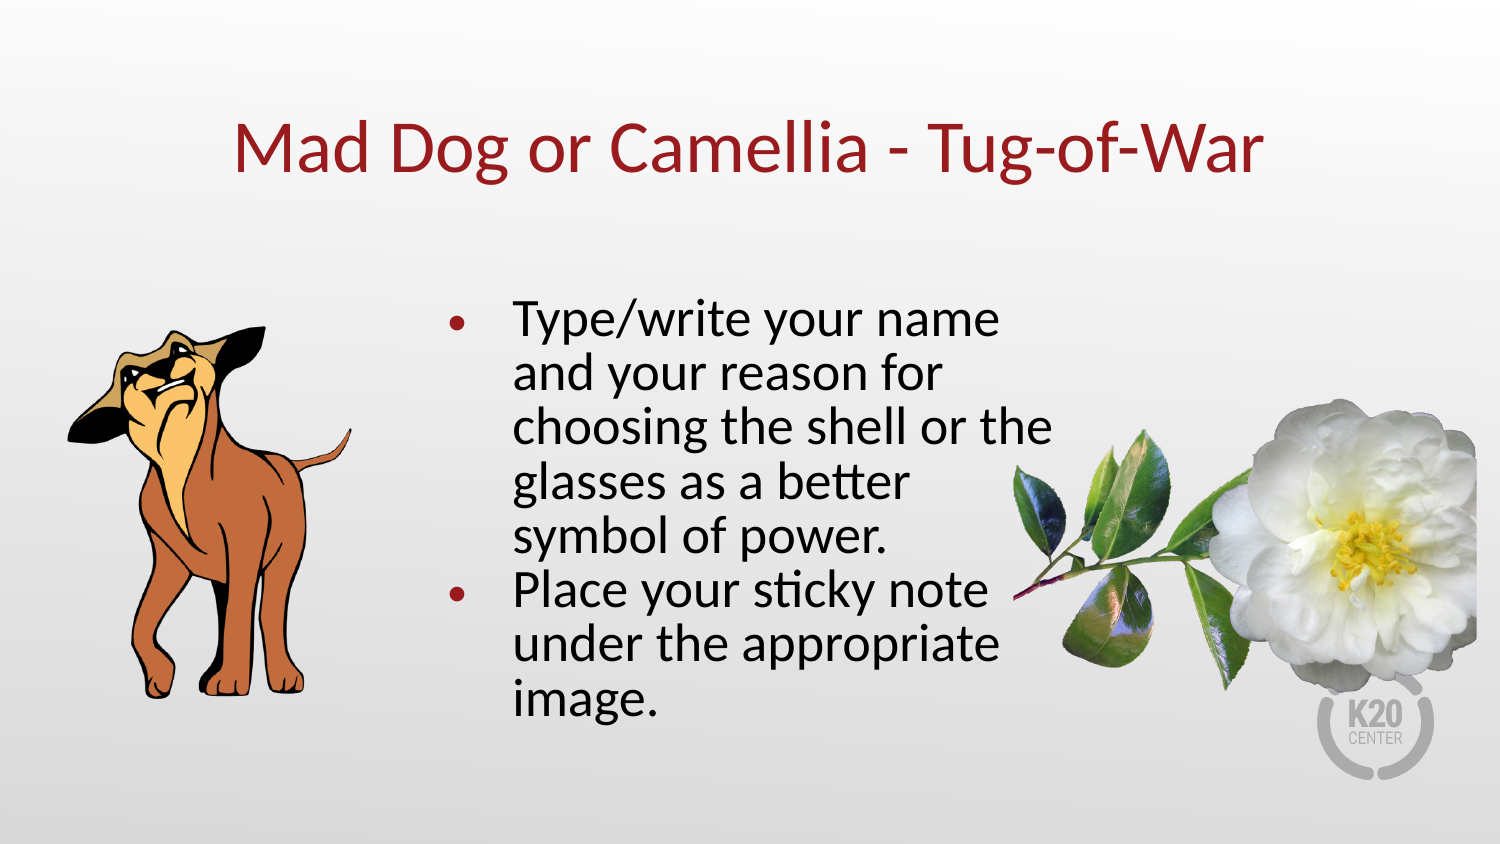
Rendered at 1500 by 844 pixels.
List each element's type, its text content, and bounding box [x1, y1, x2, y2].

title Mad Dog or Camellia - Tug-of-War [75, 50, 1425, 191]
list Type/write your name and your reason for choosing the shell or the glasses as a better symbol of power. Place your sticky note under the appropriate image. [422, 215, 1078, 810]
picture [1012, 393, 1477, 797]
picture [23, 326, 396, 700]
